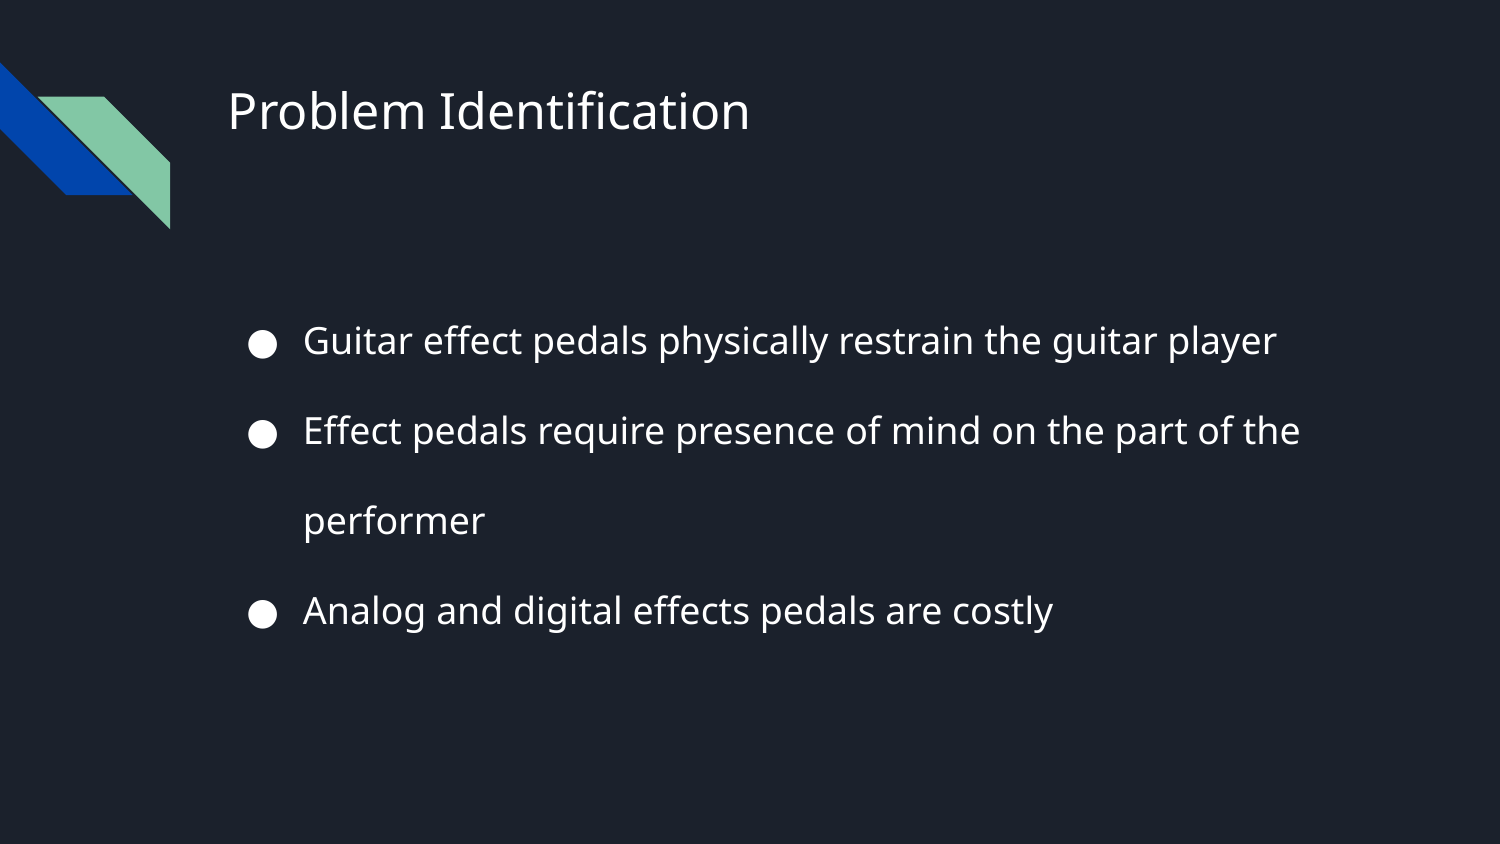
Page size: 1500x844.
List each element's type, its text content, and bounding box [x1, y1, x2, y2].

list Guitar effect pedals physically restrain the guitar player Effect pedals require presence of mind on the part of the performer Analog and digital effects pedals are costly [212, 257, 1368, 735]
title Problem Identification [212, 64, 1368, 215]
